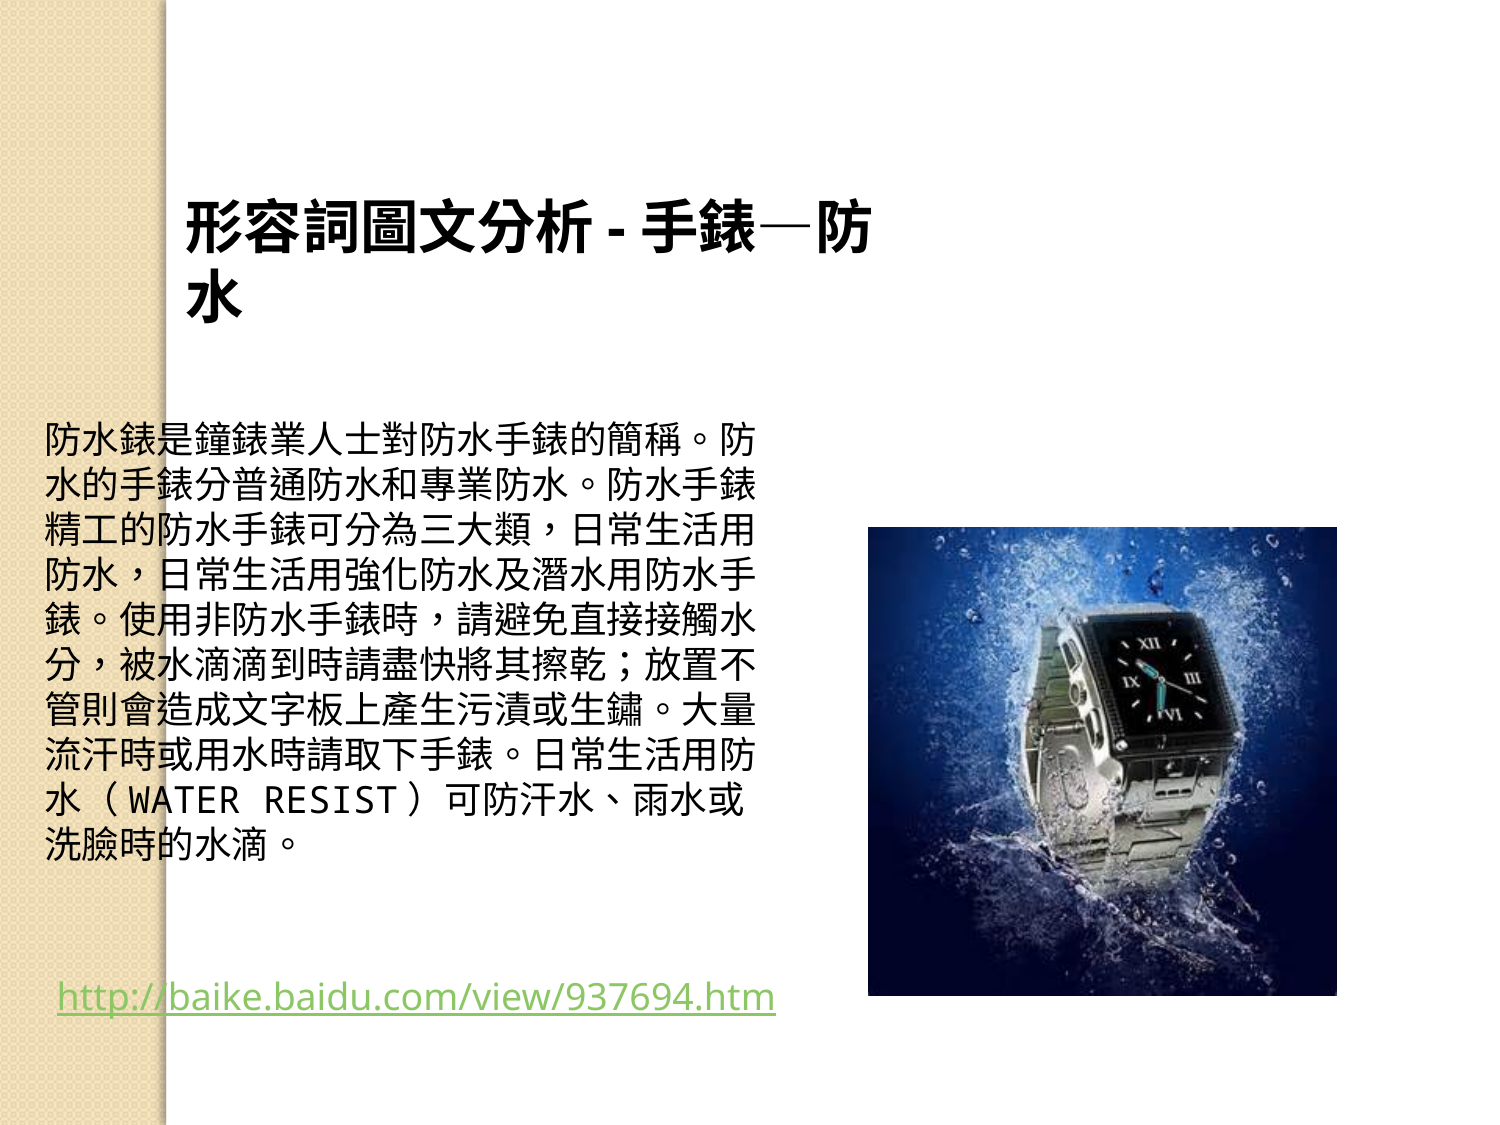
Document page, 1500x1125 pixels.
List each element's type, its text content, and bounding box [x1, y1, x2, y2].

text_box 形容詞圖文分析-手錶—防水 [171, 137, 922, 338]
picture [867, 526, 1338, 996]
text_box 防水錶是鐘錶業人士對防水手錶的簡稱。防水的手錶分普通防水和專業防水。防水手錶精工的防水手錶可分為三大類，日常生活用防水，日常生活用強化防水及潛水用防水手錶。使用非防水手錶時，請避免直接接觸水分，被水滴滴到時請盡快將其擦乾；放置不管則會造成文字板上產生污漬或生鏽。大量流汗時或用水時請取下手錶。日常生活用防水（WATER RESIST）可防汗水、雨水或洗臉時的水滴。 [29, 408, 780, 874]
text_box http://baike.baidu.com/view/937694.htm [41, 965, 791, 1032]
